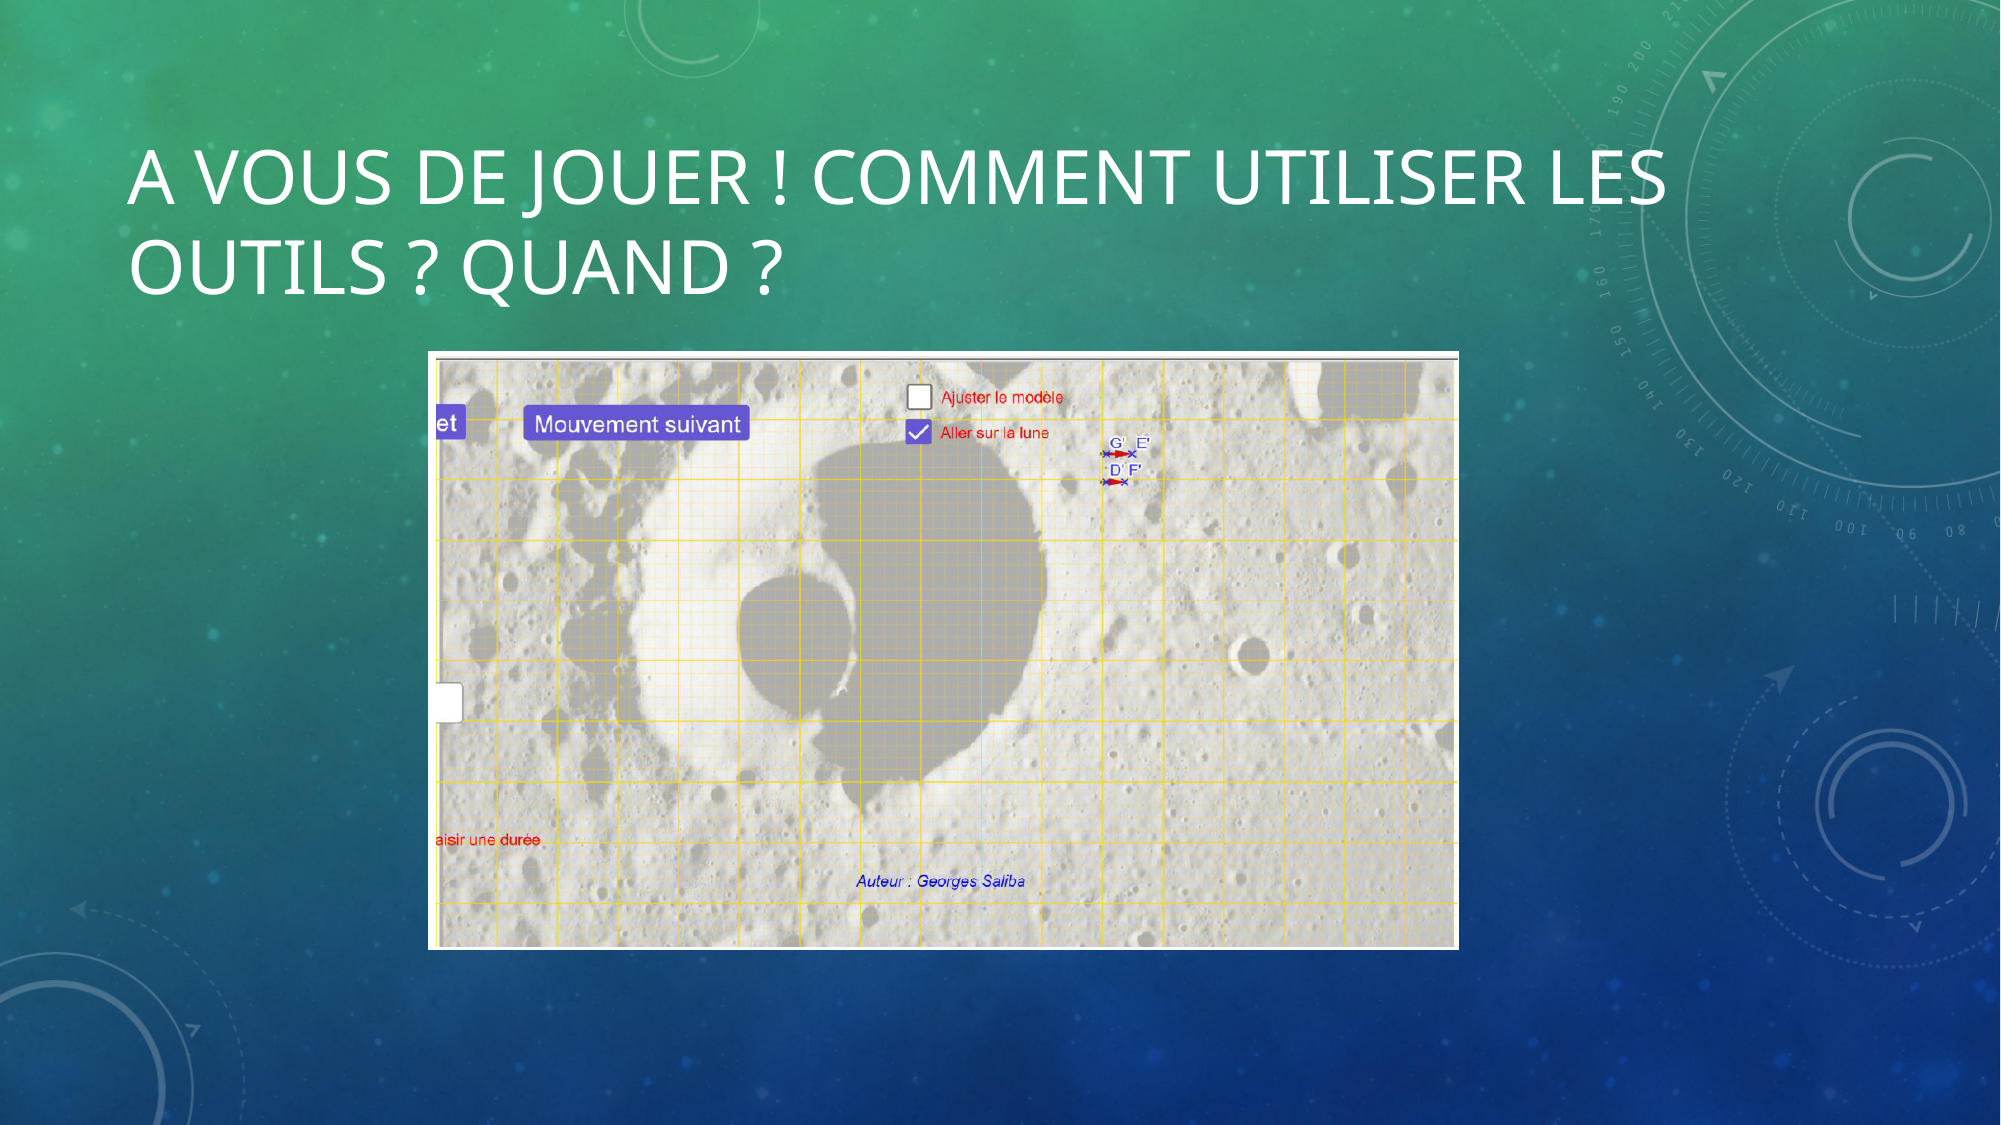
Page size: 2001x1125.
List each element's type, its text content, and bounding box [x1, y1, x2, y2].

title A vous de jouer ! Comment utiliser les outils ? Quand ? [112, 99, 1775, 339]
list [428, 350, 1459, 951]
picture [0, 0, 2001, 1125]
